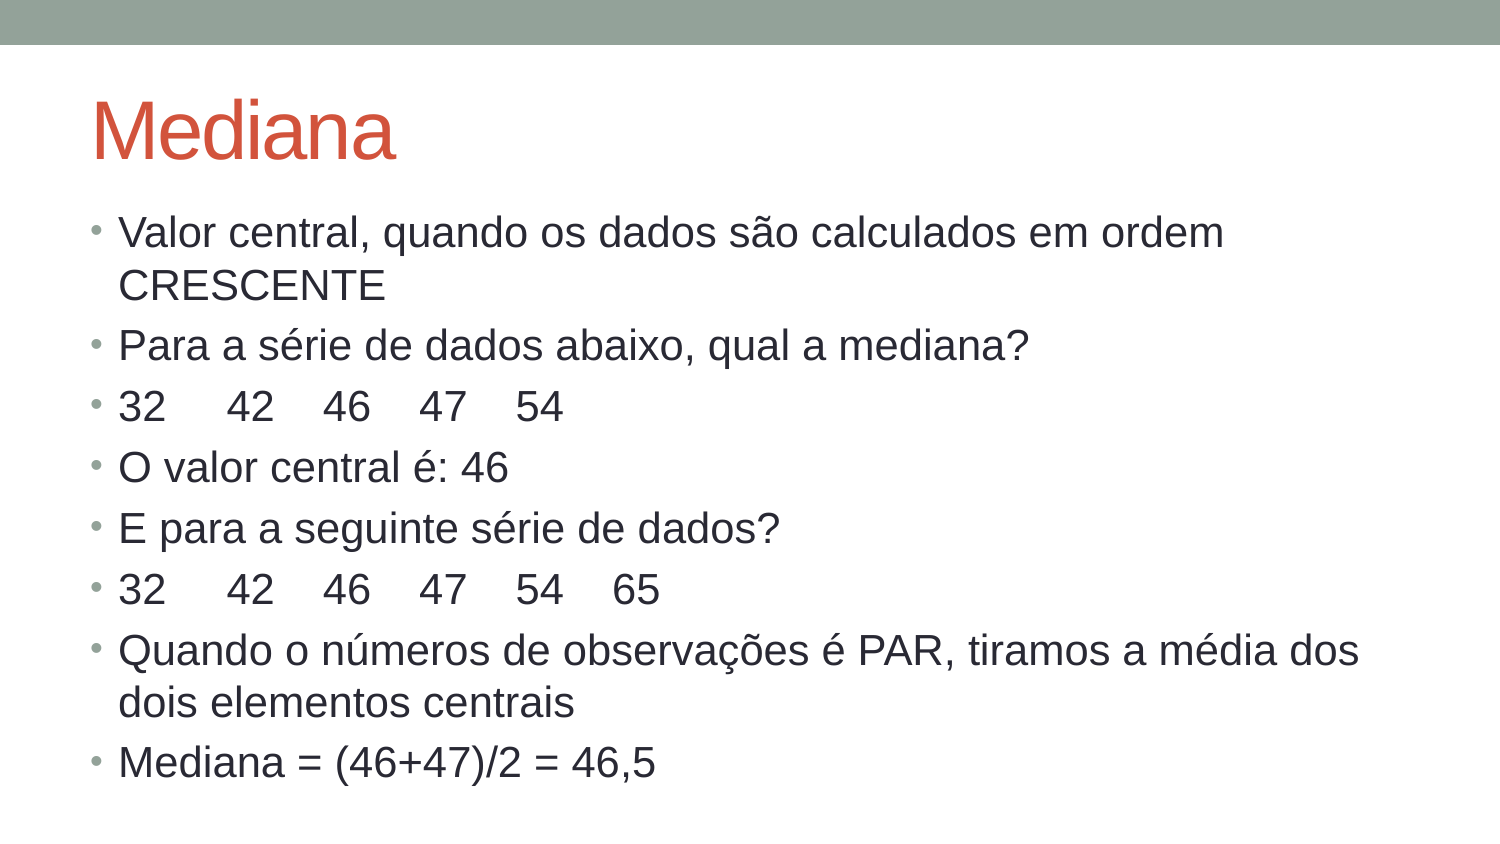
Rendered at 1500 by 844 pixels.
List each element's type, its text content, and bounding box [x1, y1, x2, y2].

list Valor central, quando os dados são calculados em ordem CRESCENTE Para a série de dados abaixo, qual a mediana? 32 42 46 47 54 O valor central é: 46 E para a seguinte série de dados? 32 42 46 47 54 65 Quando o números de observações é PAR, tiramos a média dos dois elementos centrais Mediana = (46+47)/2 = 46,5 [75, 196, 1425, 797]
title Mediana [75, 65, 1425, 188]
